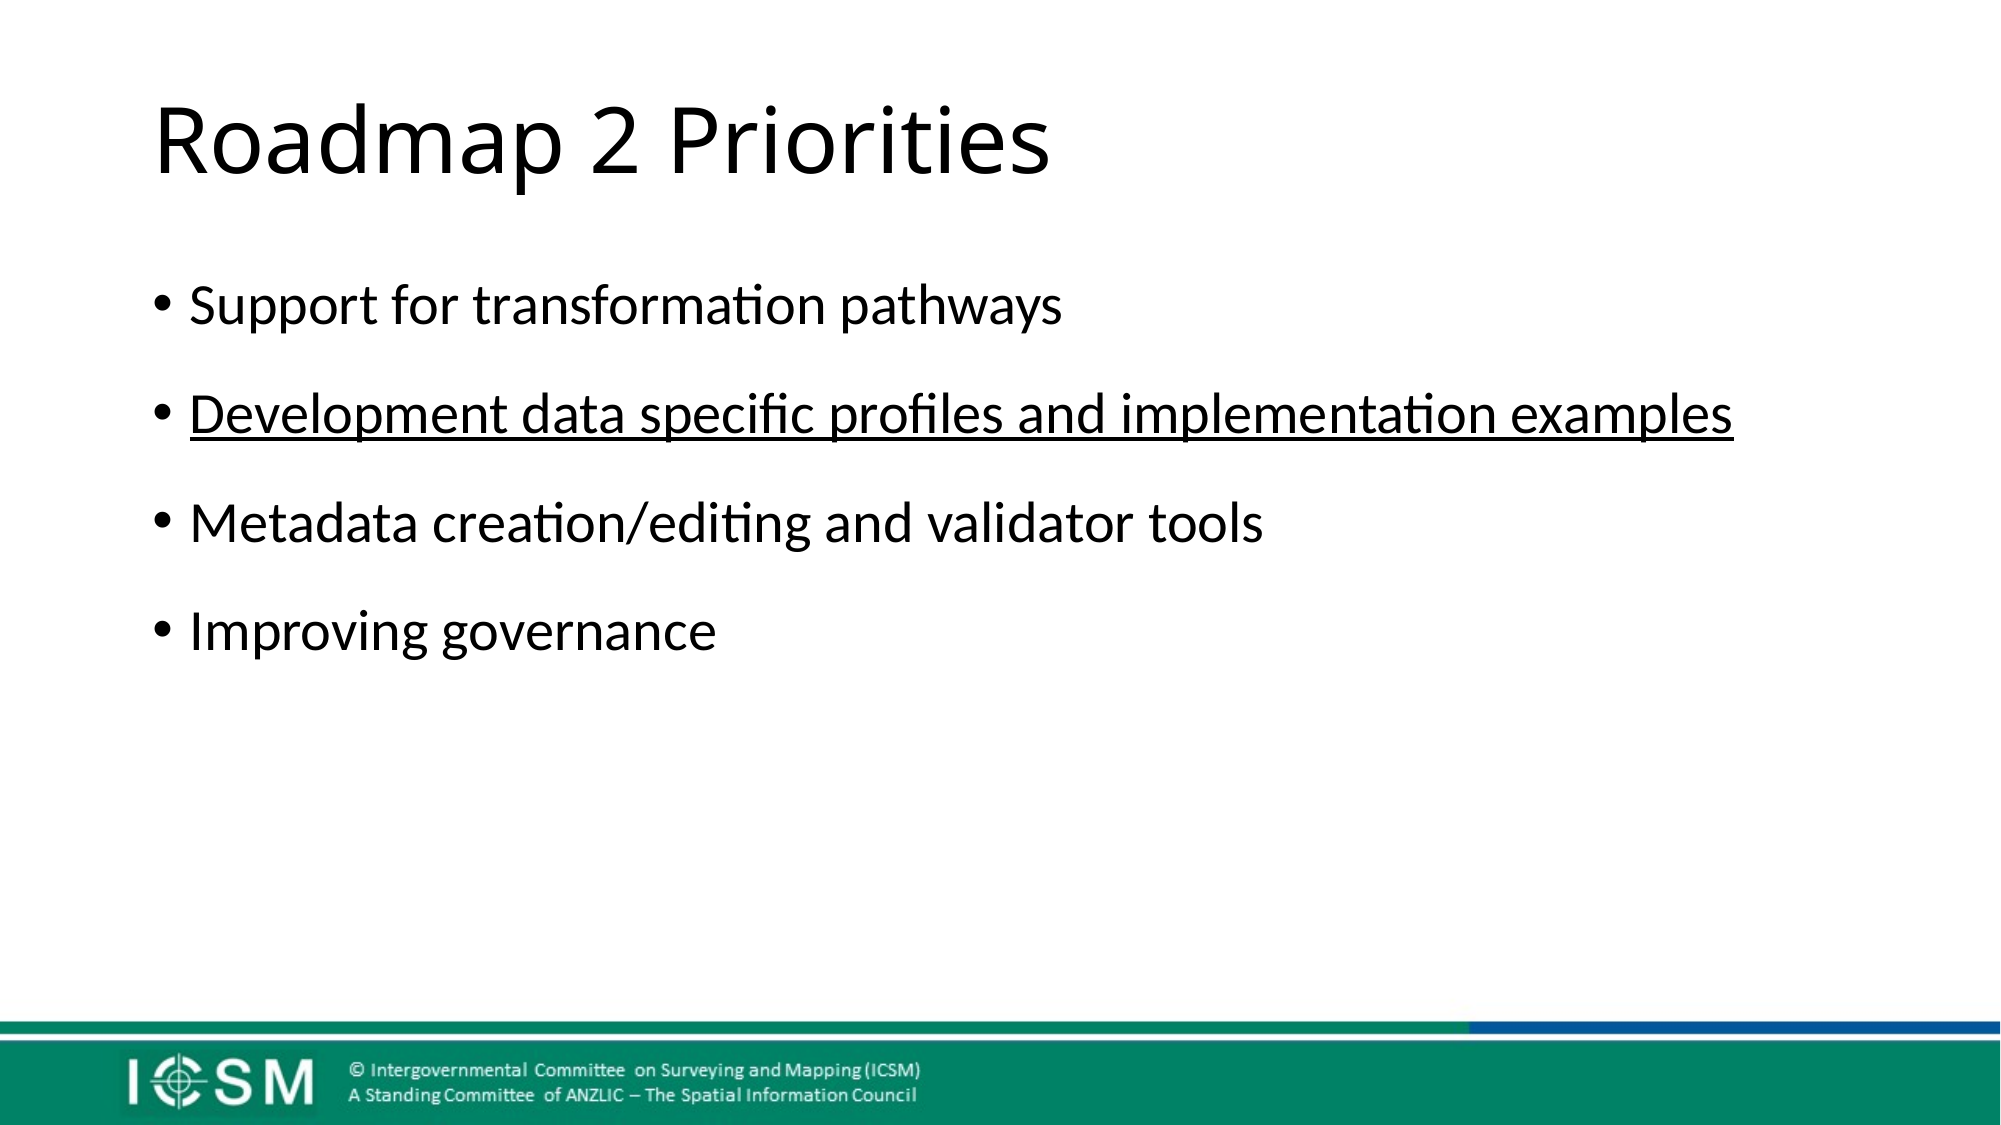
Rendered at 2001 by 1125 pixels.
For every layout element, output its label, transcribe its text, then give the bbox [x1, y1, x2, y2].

list Support for transformation pathways Development data specific profiles and implementation examples Metadata creation/editing and validator tools Improving governance [137, 266, 1913, 1014]
picture [0, 0, 2001, 1125]
title Roadmap 2 Priorities [137, 59, 1863, 229]
